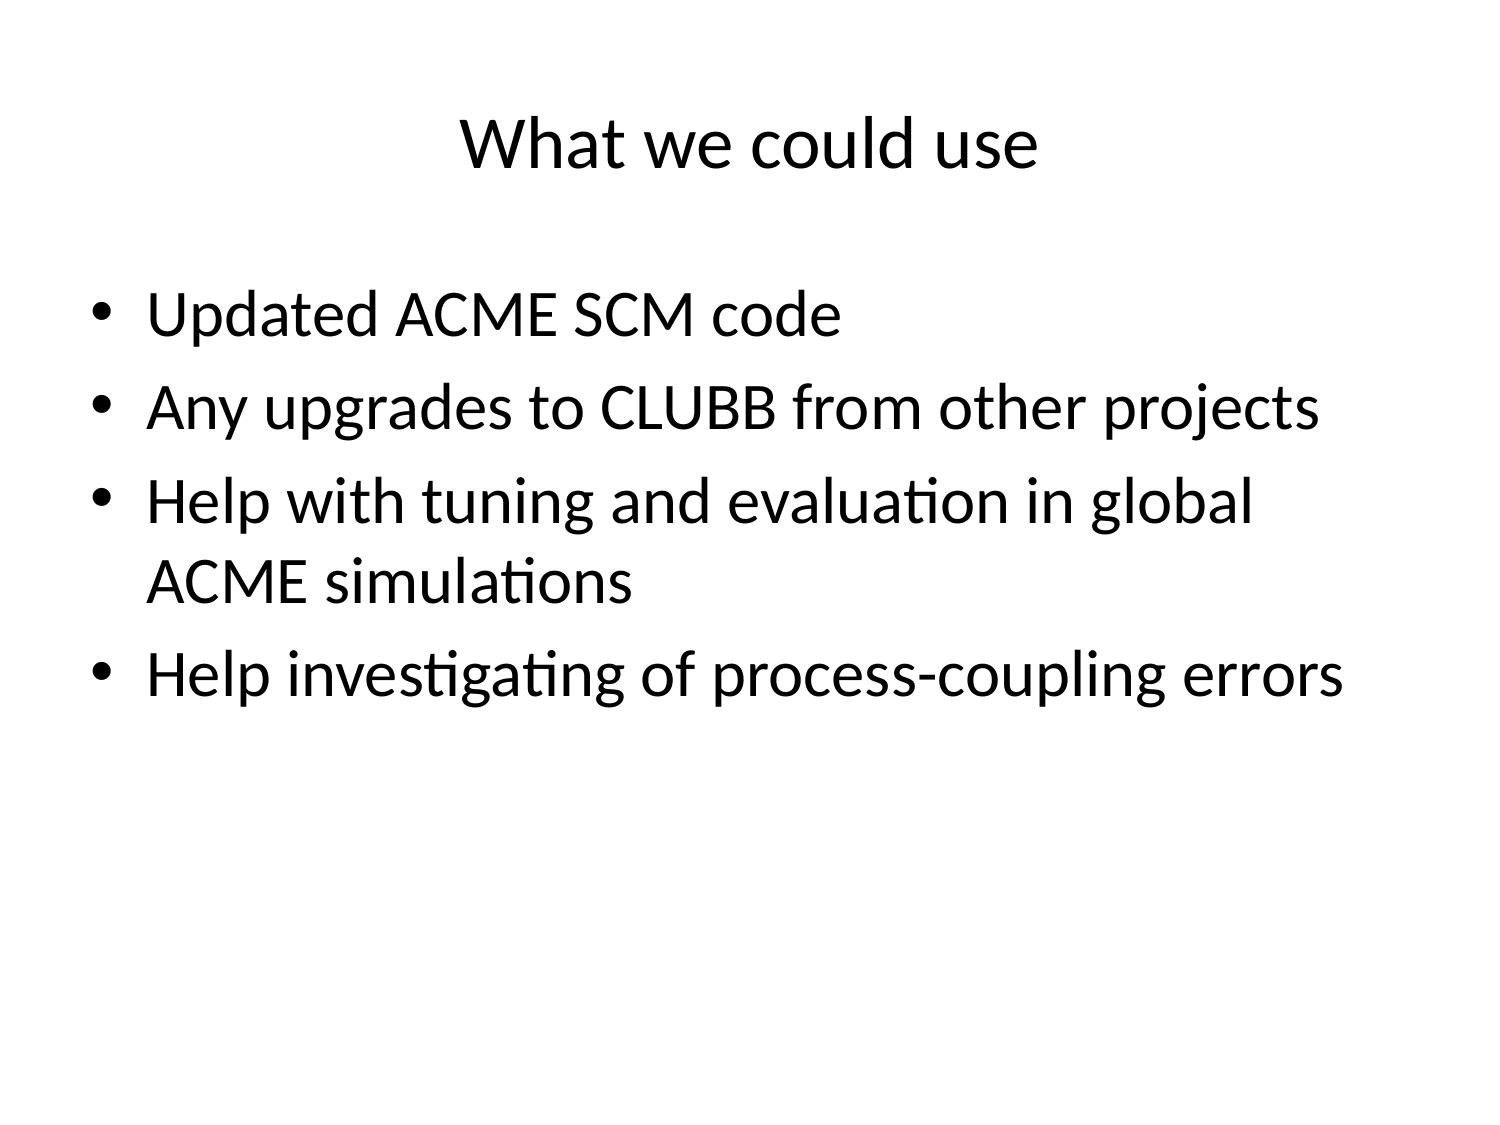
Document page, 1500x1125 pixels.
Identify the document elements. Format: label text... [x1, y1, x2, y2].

title What we could use [75, 45, 1425, 233]
list Updated ACME SCM code Any upgrades to CLUBB from other projects Help with tuning and evaluation in global ACME simulations Help investigating of process-coupling errors [75, 262, 1425, 1005]
